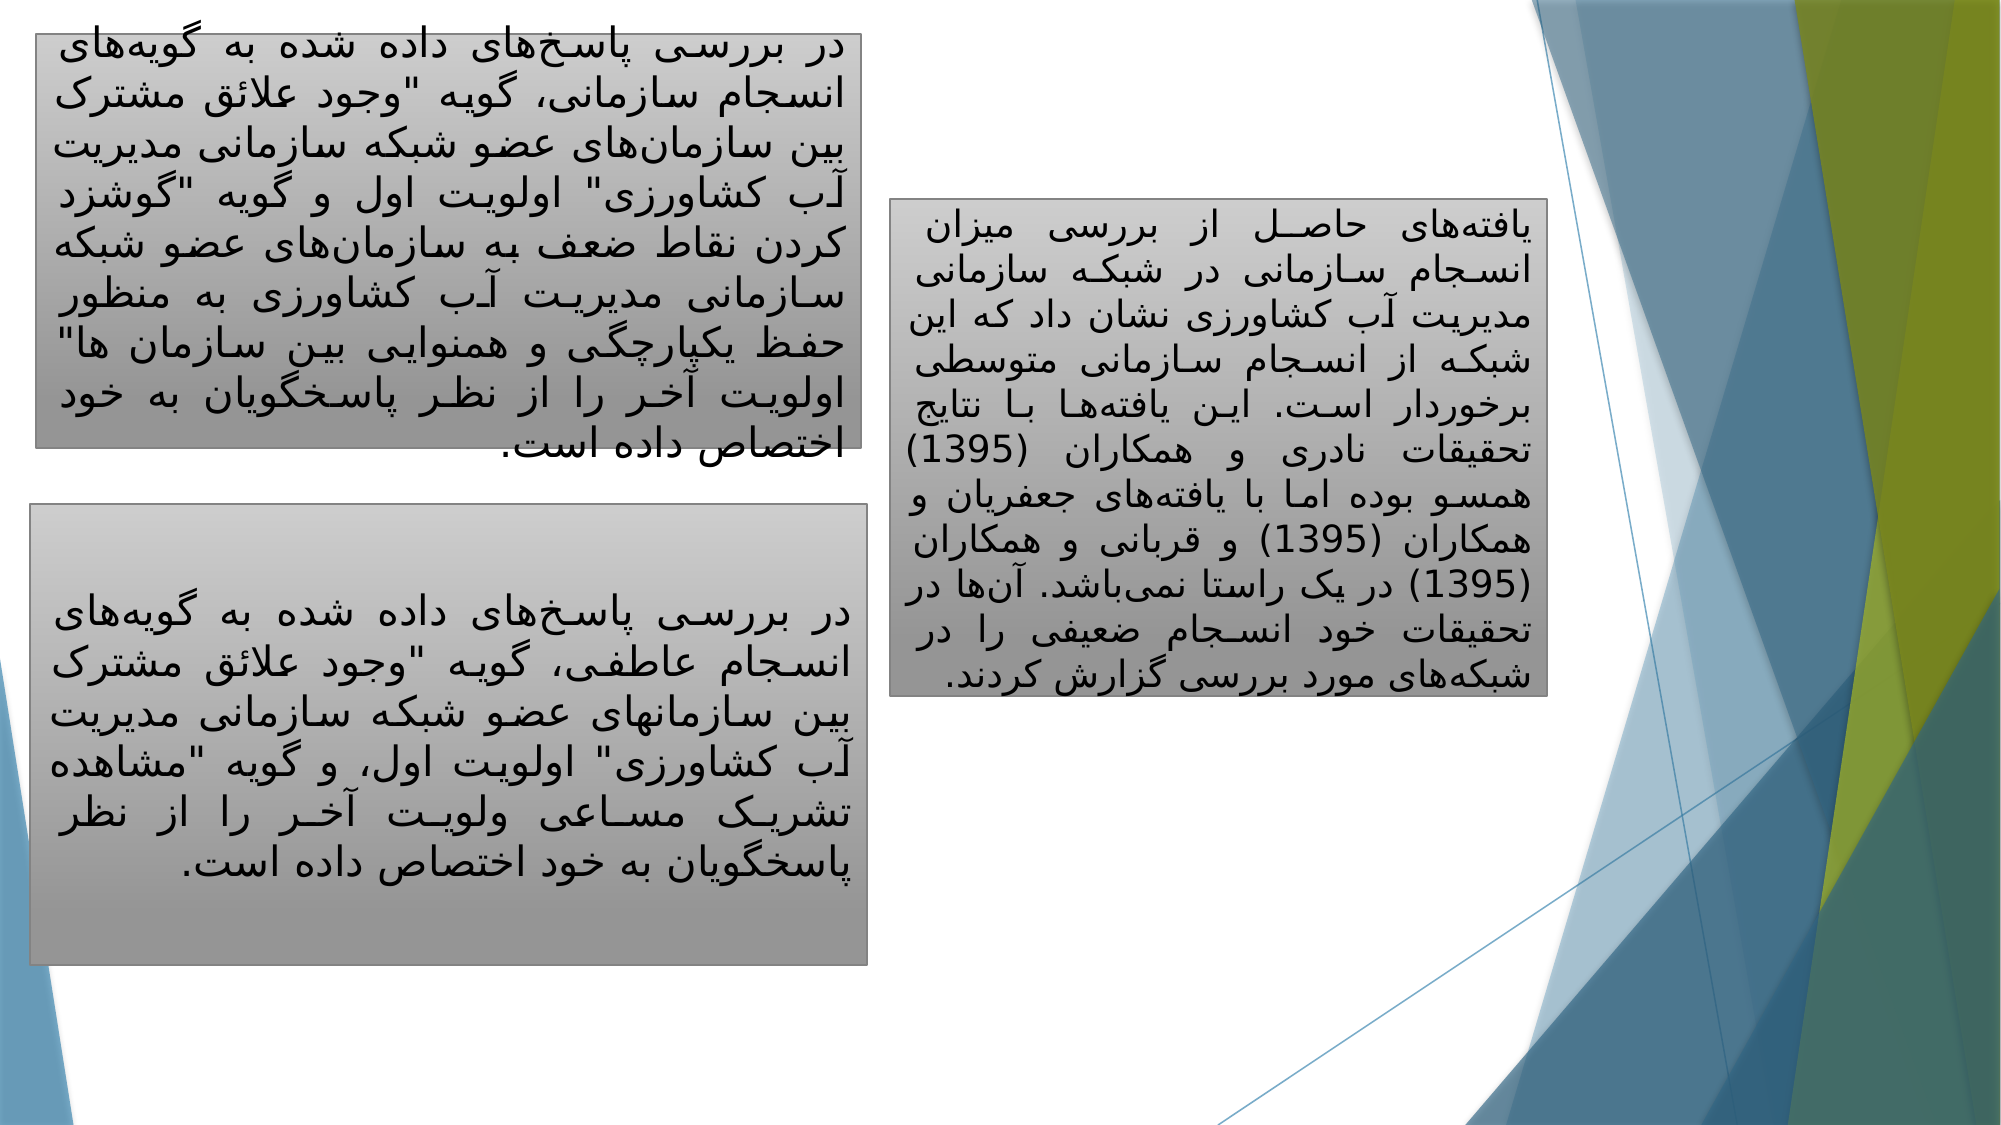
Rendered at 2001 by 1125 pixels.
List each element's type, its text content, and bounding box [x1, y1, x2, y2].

text_box در بررسی پاسخ‌های داده شده به گویه‌های انسجام سازمانی، گویه "وجود علائق مشترک بین سازمان‌های عضو شبکه سازمانی مدیریت آب کشاورزی" اولویت اول و گویه "گوشزد کردن نقاط ضعف به سازمان‌های عضو شبکه سازمانی مدیریت آب کشاورزی به منظور حفظ یکپارچگی و همنوایی بین سازمان ها" اولویت آخر را از نظر پاسخگویان به خود اختصاص داده است. [35, 33, 862, 449]
text_box یافته‌های حاصل از بررسی میزان انسجام سازمانی در شبکه سازمانی مدیریت آب کشاورزی نشان داد که این شبکه از انسجام سازمانی متوسطی برخوردار است. این یافته‌ها با نتایج تحقیقات نادری و همکاران (1395) همسو بوده اما با یافته‌های جعفریان و همکاران (1395) و قربانی و همکاران (1395) در یک راستا نمی‌باشد. آن‌ها در تحقیقات خود انسجام ضعیفی را در شبکه‌های مورد بررسی گزارش کردند. [889, 198, 1548, 697]
text_box در بررسی پاسخ‌های داده شده به گویه‌های انسجام عاطفی، گویه "وجود علائق مشترک بین سازمانهای عضو شبکه سازمانی مدیریت آب کشاورزی" اولویت اول، و گویه "مشاهده تشریک مساعی ولویت آخر را از نظر پاسخگویان به خود اختصاص داده است. [29, 503, 868, 966]
